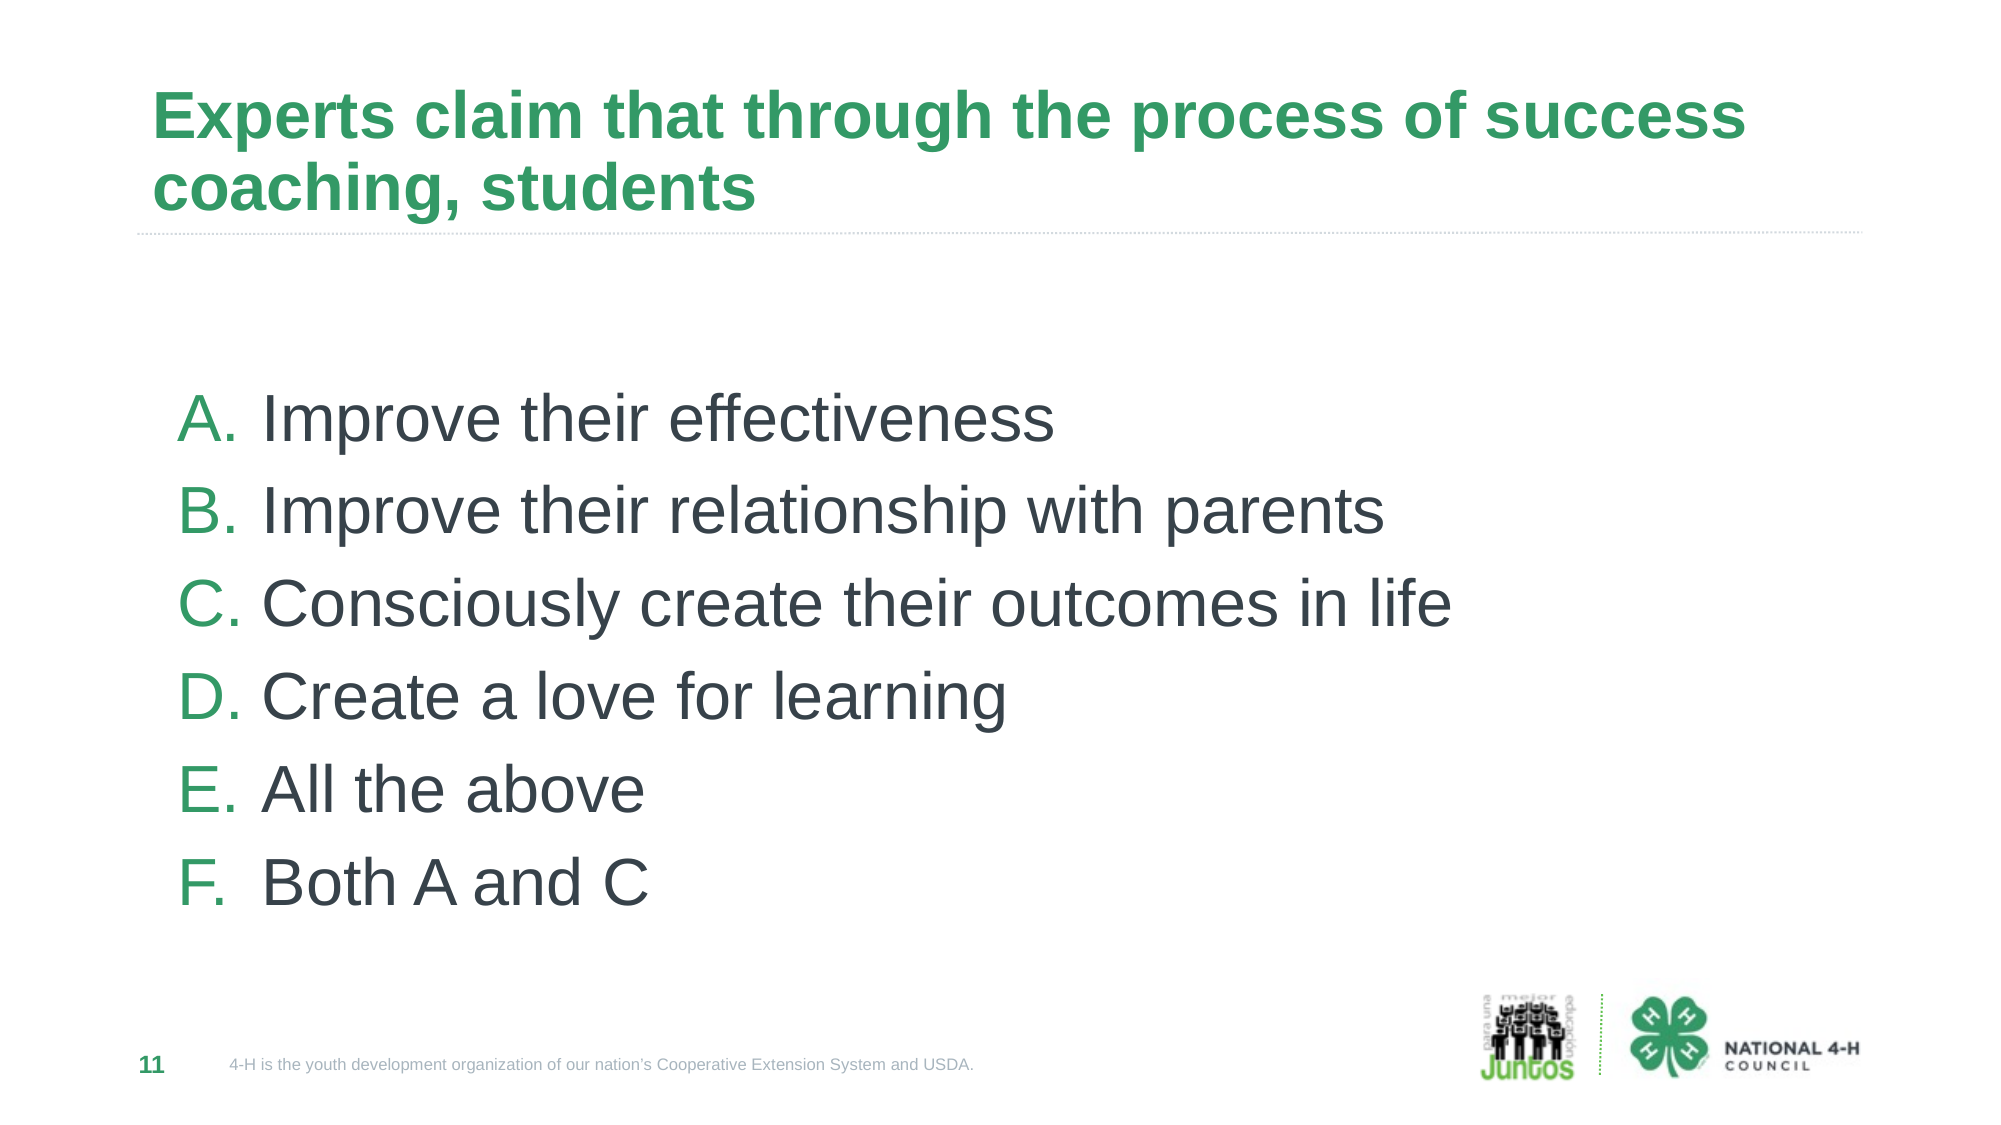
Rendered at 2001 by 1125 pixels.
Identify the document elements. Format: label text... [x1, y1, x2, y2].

title Experts claim that through the process of success coaching, students [137, 72, 1863, 233]
slide_number 11 [138, 1032, 204, 1095]
list [137, 260, 1863, 945]
text_box Improve their effectiveness Improve their relationship with parents Consciously create their outcomes in life Create a love for learning All the above Both A and C [162, 285, 1888, 970]
picture [1479, 992, 1578, 1082]
picture [1609, 978, 1881, 1096]
